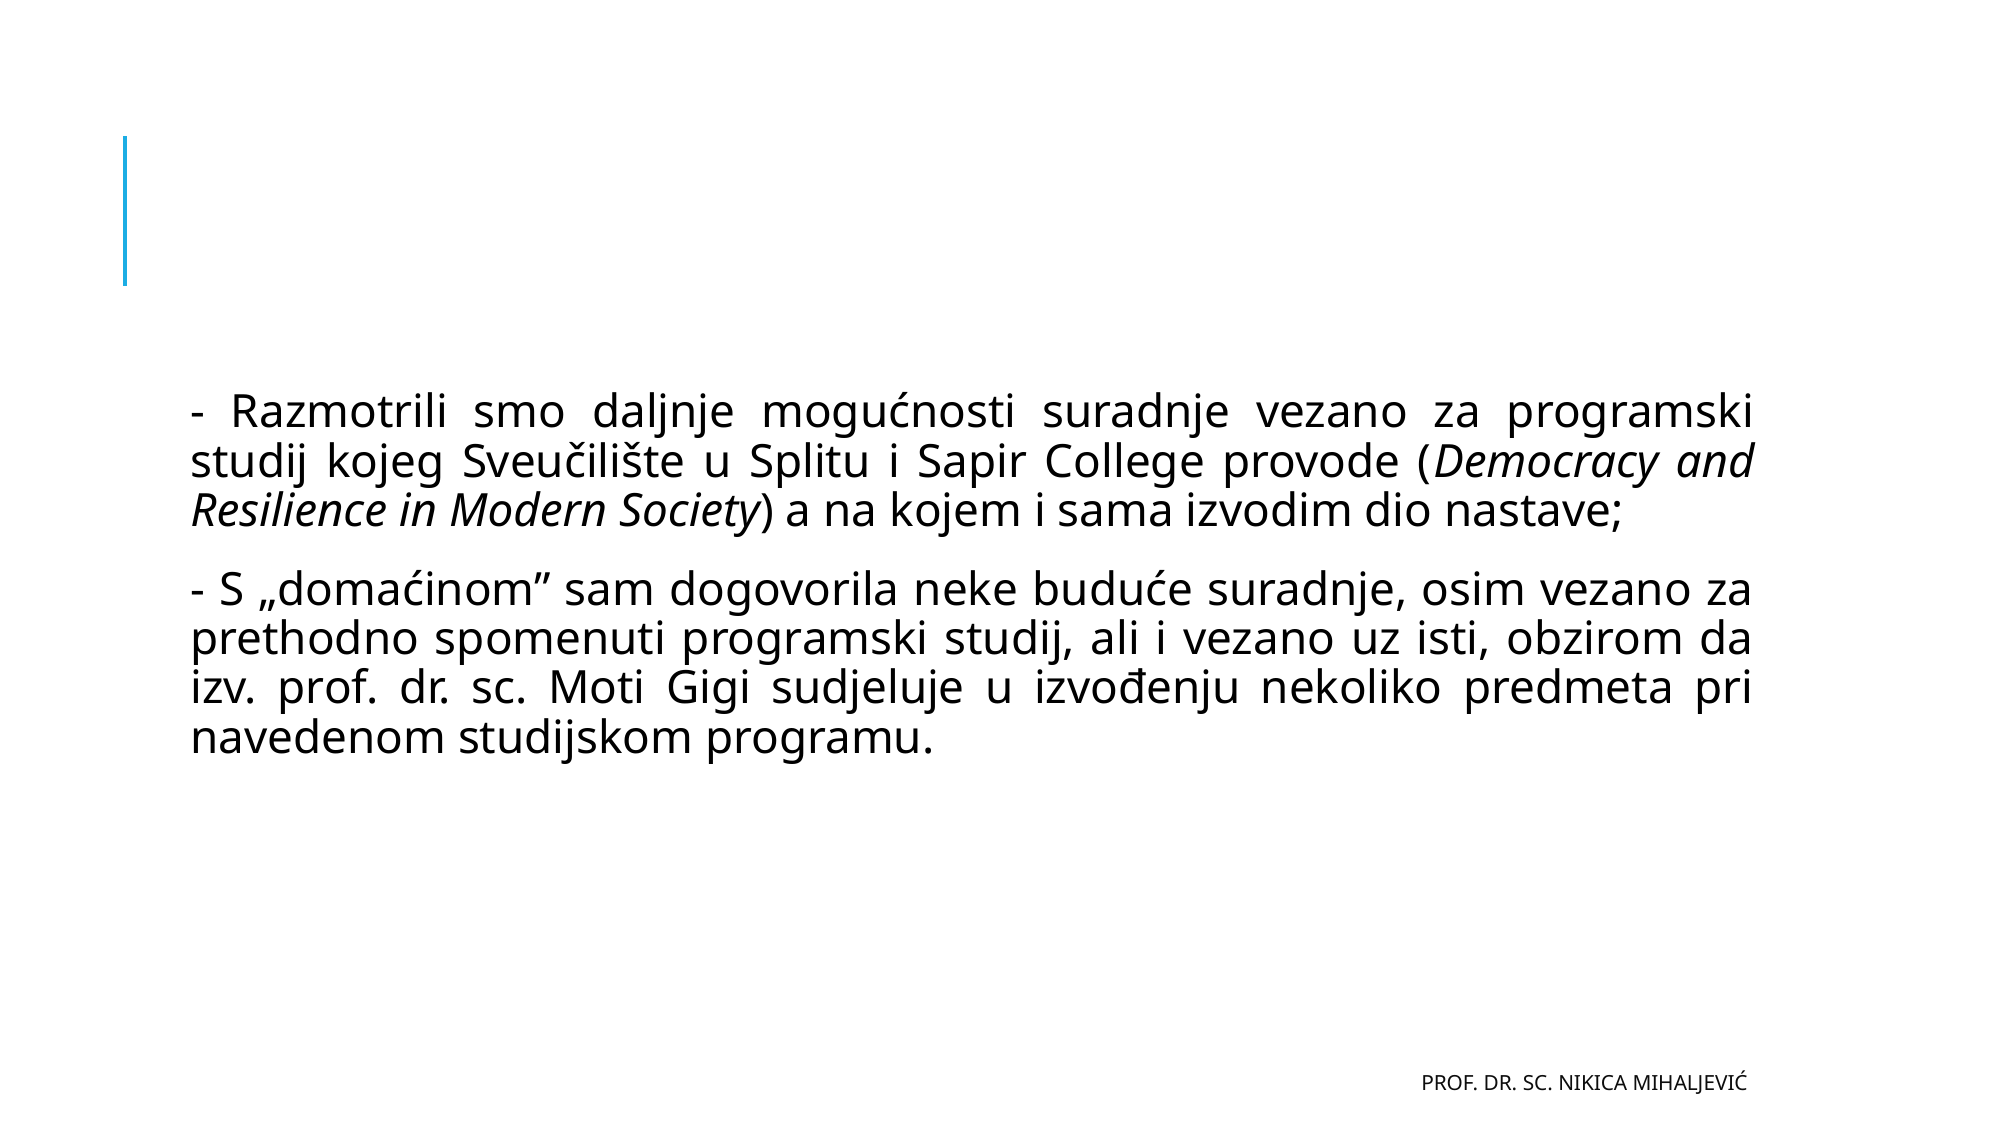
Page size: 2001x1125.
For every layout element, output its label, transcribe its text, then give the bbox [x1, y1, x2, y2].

list - Razmotrili smo daljnje mogućnosti suradnje vezano za programski studij kojeg Sveučilište u Splitu i Sapir College provode (Democracy and Resilience in Modern Society) a na kojem i sama izvodim dio nastave; - S „domaćinom” sam dogovorila neke buduće suradnje, osim vezano za prethodno spomenuti programski studij, ali i vezano uz isti, obzirom da izv. prof. dr. sc. Moti Gigi sudjeluje u izvođenju nekoliko predmeta pri navedenom studijskom programu. [168, 296, 1763, 1035]
footer prof. dr. sc. Nikica Mihaljević [794, 1061, 1763, 1107]
